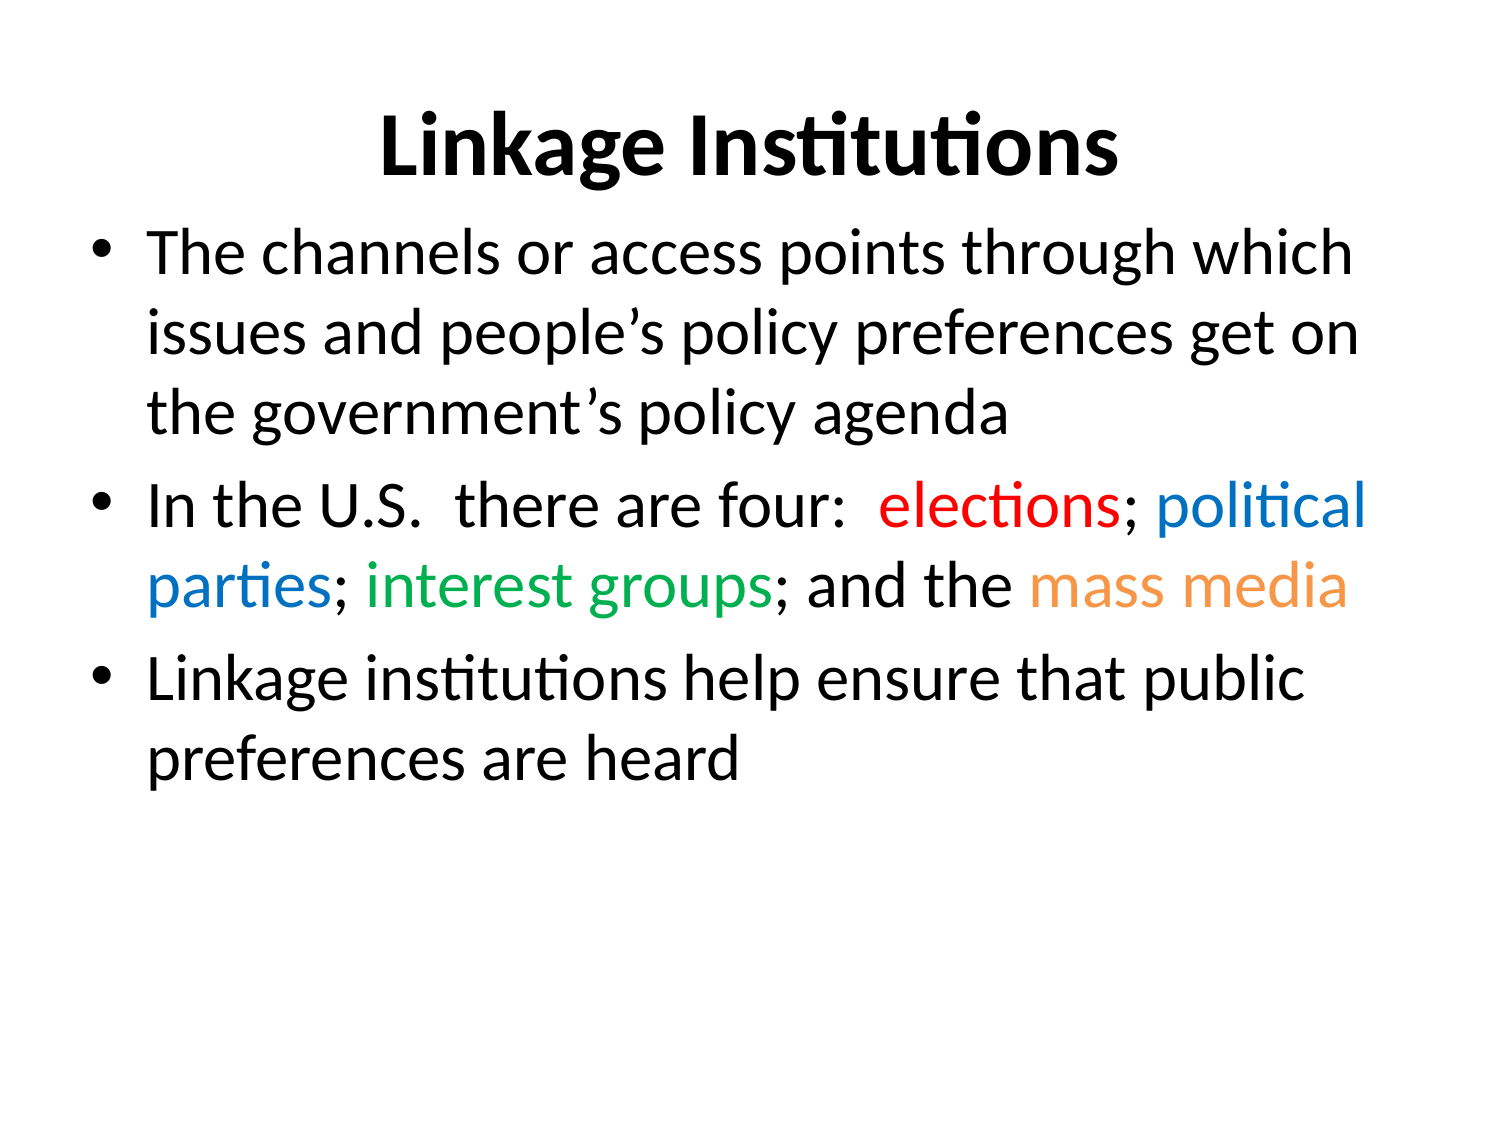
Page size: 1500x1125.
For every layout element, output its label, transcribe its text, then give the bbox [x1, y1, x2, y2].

list The channels or access points through which issues and people’s policy preferences get on the government’s policy agenda In the U.S. there are four: elections; political parties; interest groups; and the mass media Linkage institutions help ensure that public preferences are heard [75, 200, 1425, 1005]
title Linkage Institutions [75, 45, 1425, 200]
